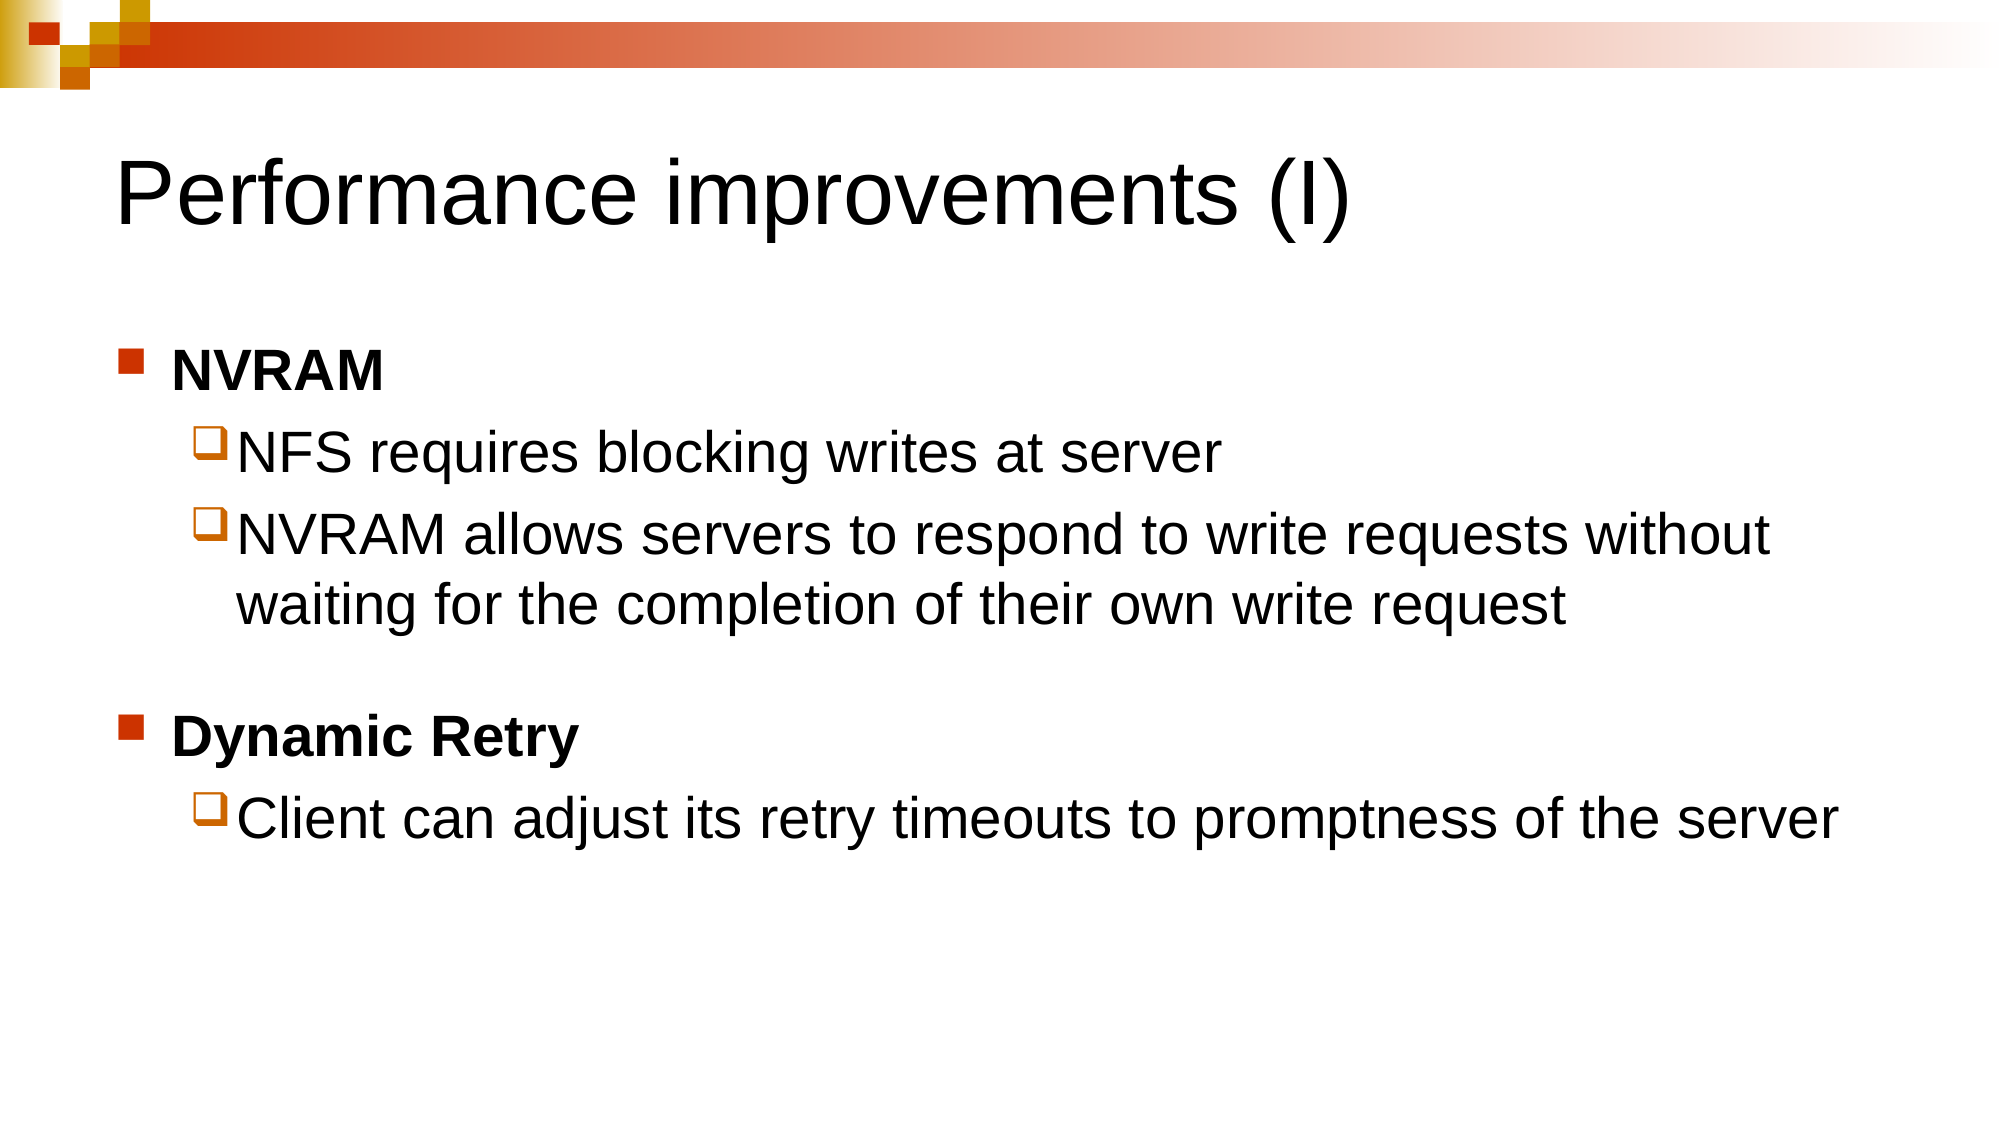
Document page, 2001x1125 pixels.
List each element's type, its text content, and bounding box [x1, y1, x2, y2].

list NVRAM NFS requires blocking writes at server NVRAM allows servers to respond to write requests without waiting for the completion of their own write request Dynamic Retry Client can adjust its retry timeouts to promptness of the server [99, 324, 1900, 963]
title Performance improvements (I) [99, 75, 1900, 300]
